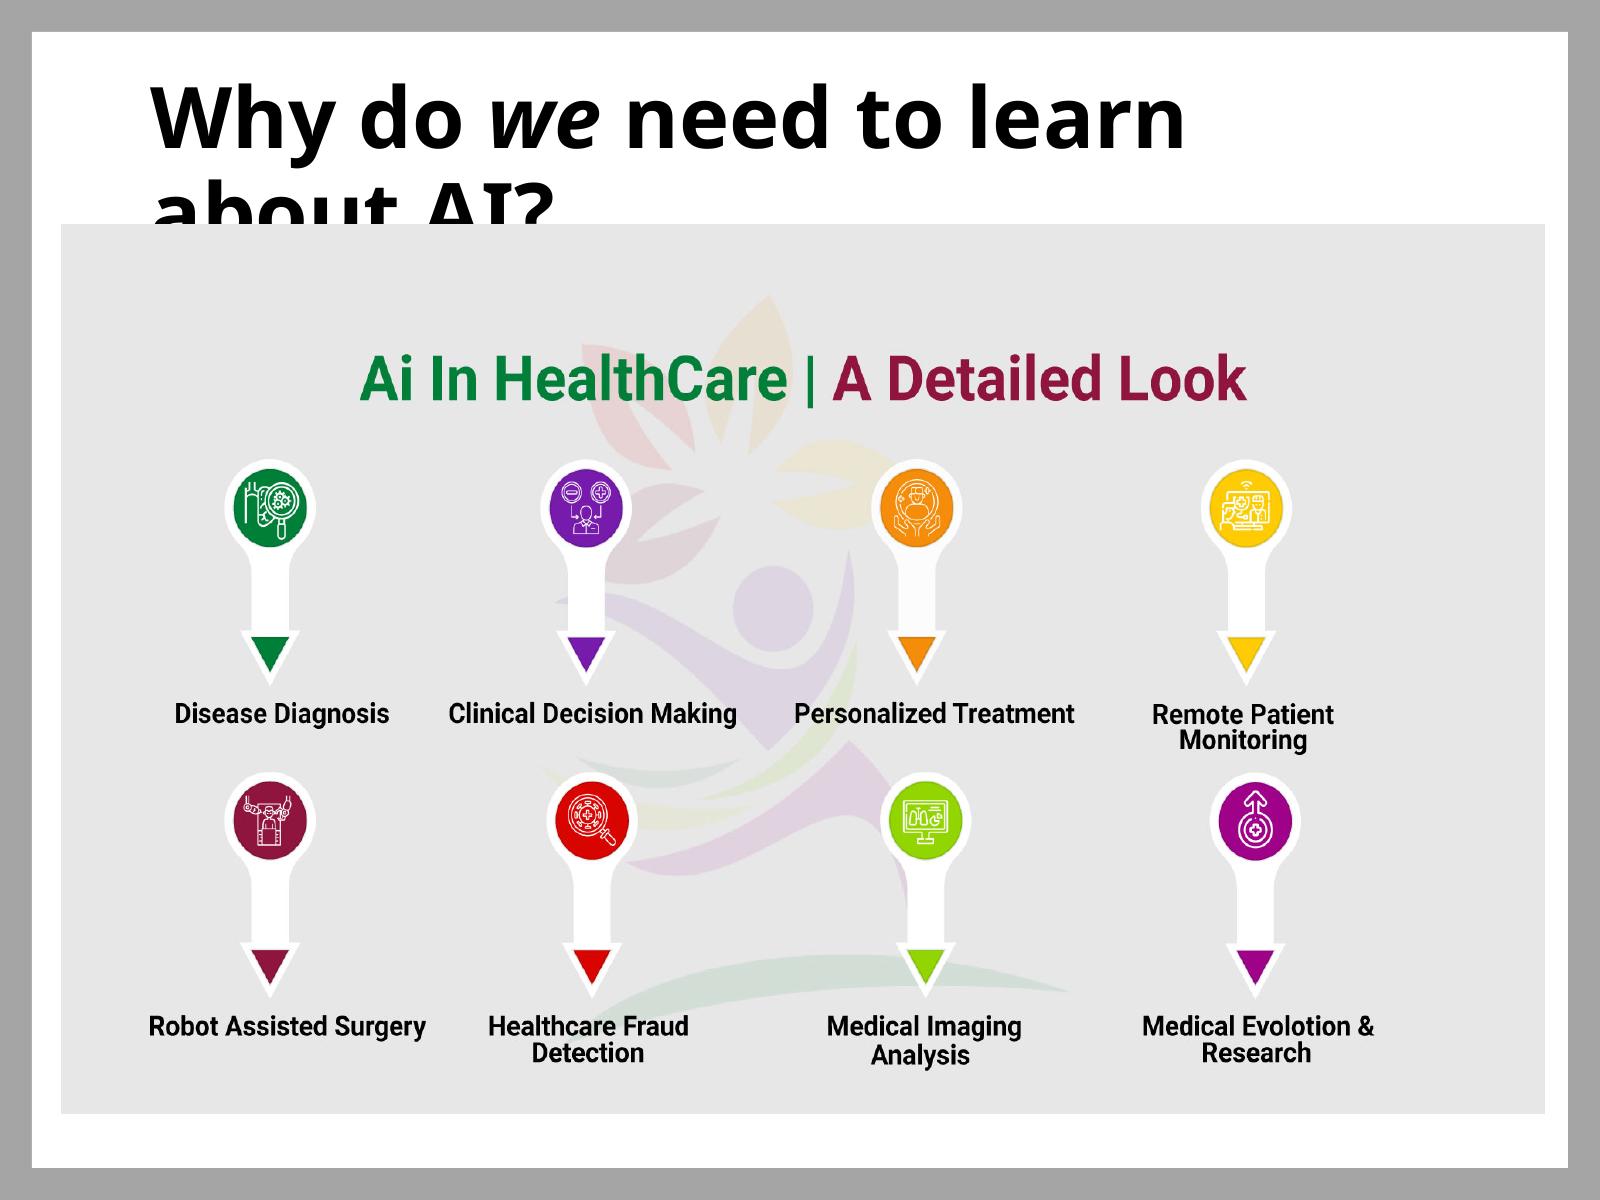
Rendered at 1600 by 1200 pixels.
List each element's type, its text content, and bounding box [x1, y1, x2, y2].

text_box Why do we need to learn about AI? [150, 71, 1449, 222]
picture [61, 223, 1545, 1114]
